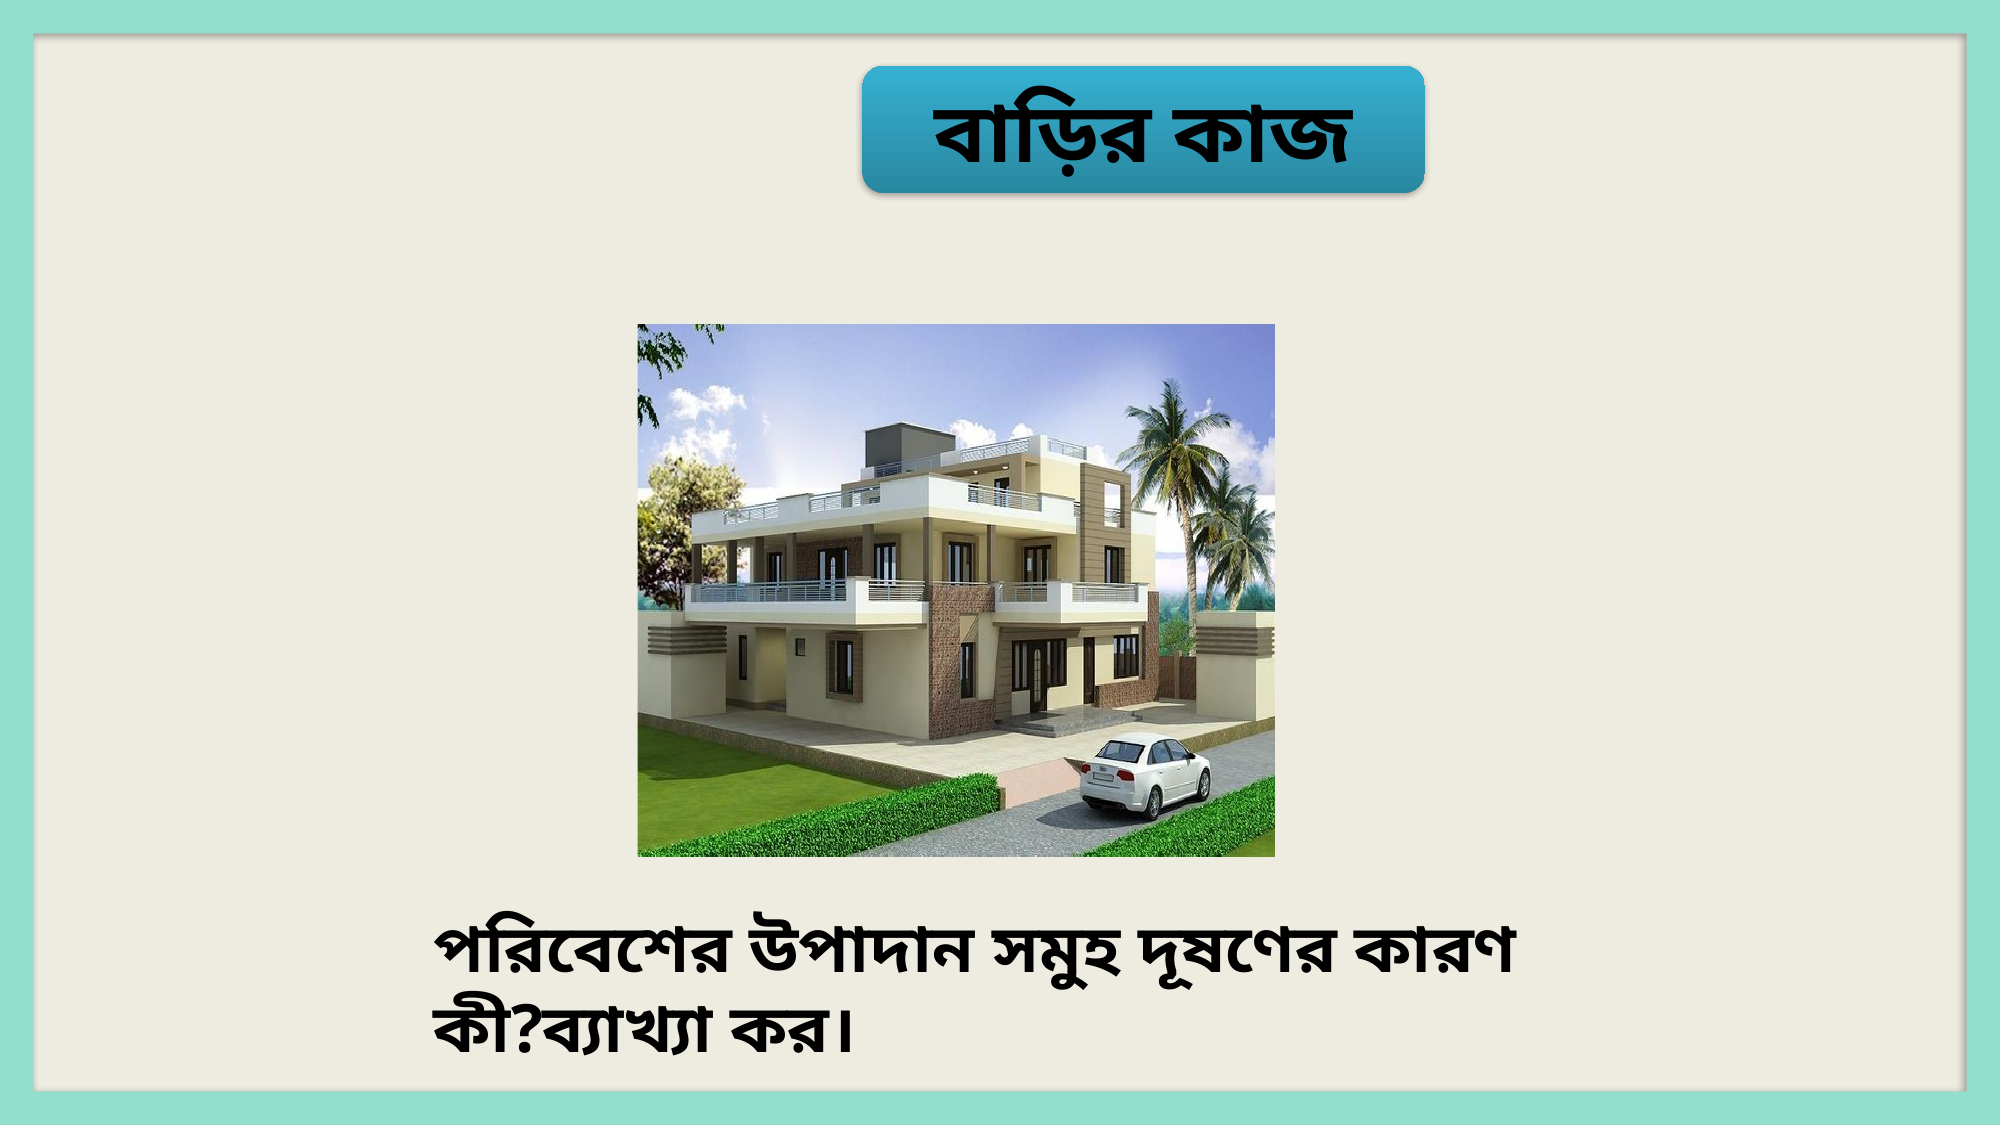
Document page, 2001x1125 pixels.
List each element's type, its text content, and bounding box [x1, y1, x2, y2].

text_box বাড়ির কাজ [862, 65, 1426, 194]
text_box পরিবেশের উপাদান সমুহ দূষণের কারণ কী?ব্যাখ্যা কর। [418, 898, 1582, 1074]
picture [637, 324, 1276, 857]
text_box [0, 0, 2000, 1125]
